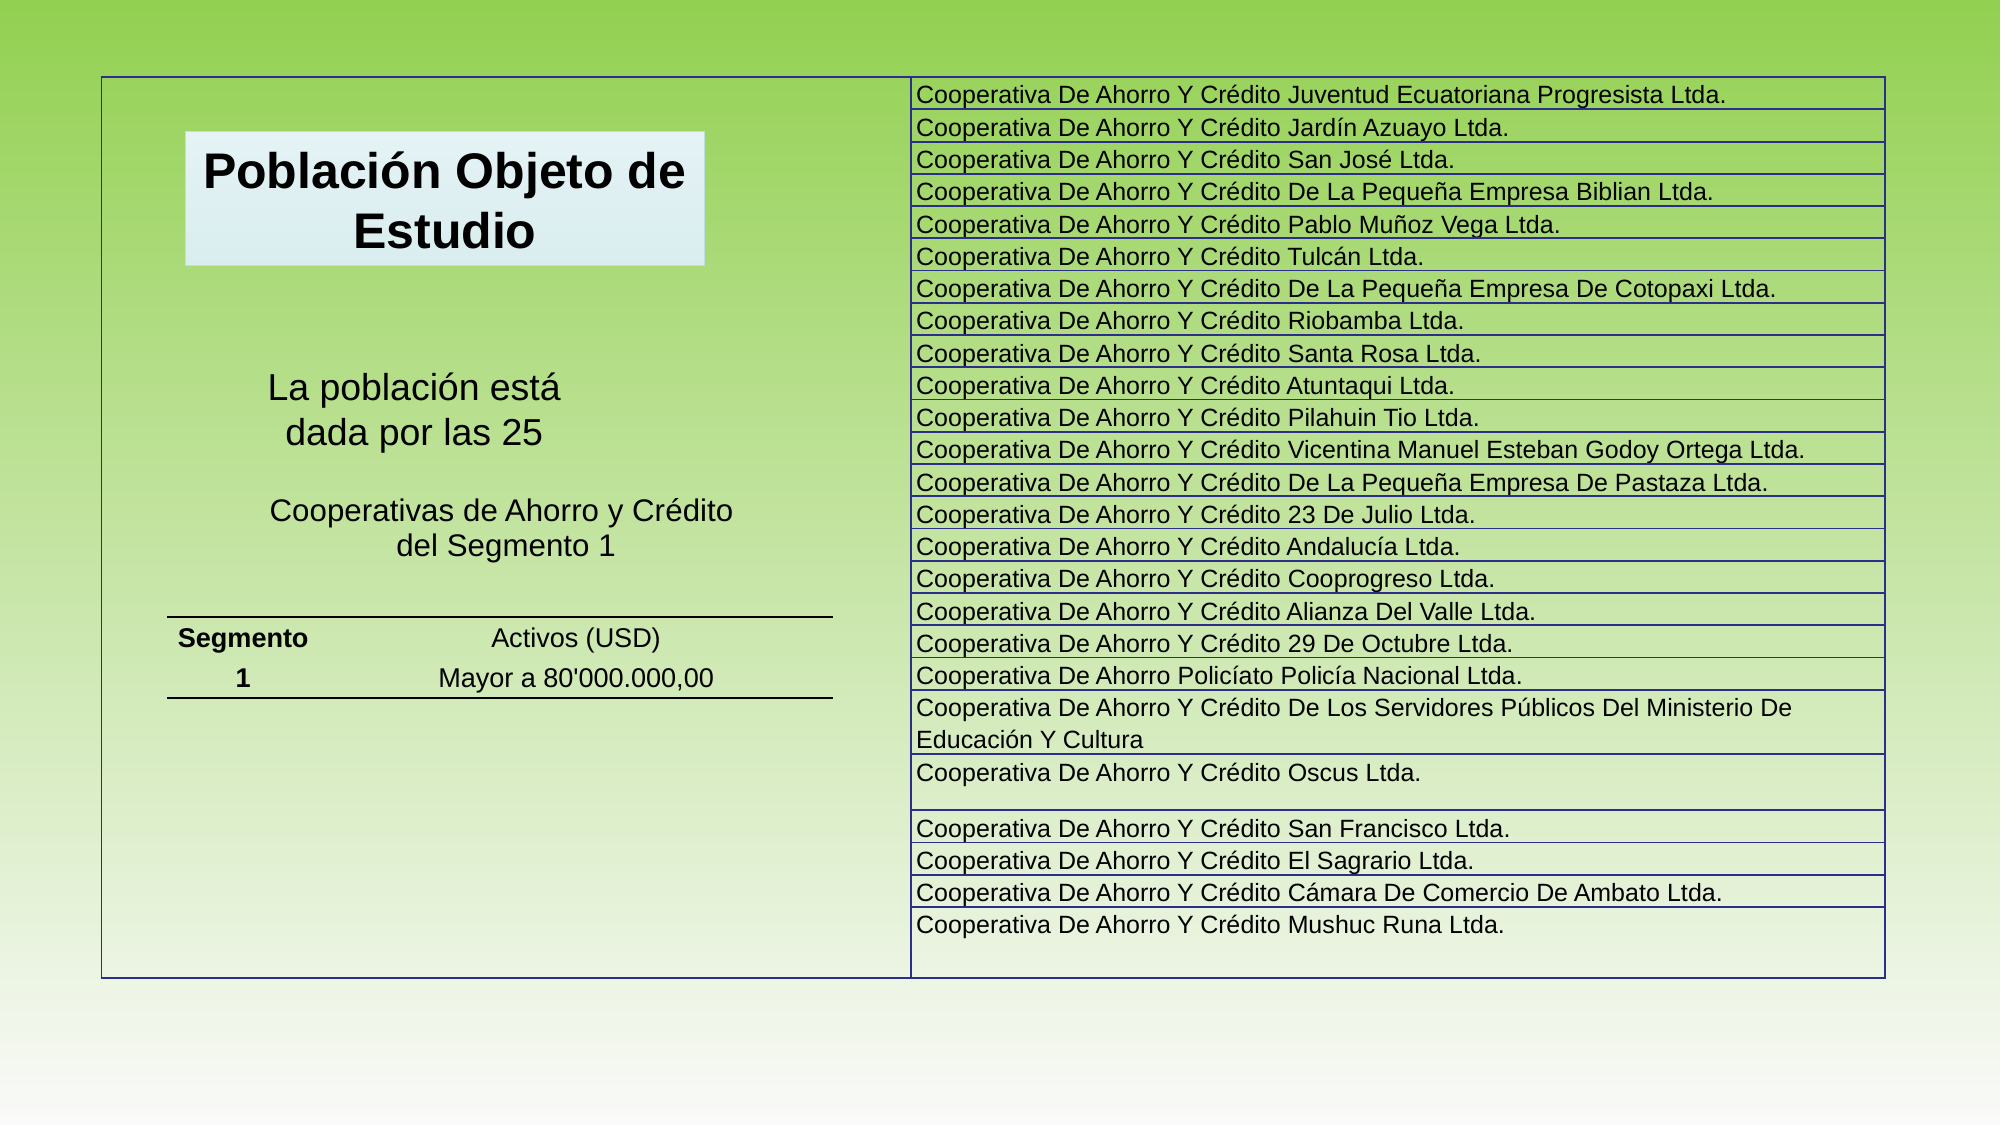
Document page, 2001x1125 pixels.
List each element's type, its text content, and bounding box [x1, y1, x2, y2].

table_cell Cooperativa De Ahorro Y Crédito Oscus Ltda. [912, 755, 1884, 809]
table_cell Cooperativa De Ahorro Policíato Policía Nacional Ltda. [912, 658, 1884, 689]
table_cell Cooperativa De Ahorro Y Crédito Mushuc Runa Ltda. [912, 908, 1884, 977]
table_cell Cooperativa De Ahorro Y Crédito Andalucía Ltda. [912, 529, 1884, 560]
table_cell Cooperativa De Ahorro Y Crédito El Sagrario Ltda. [912, 843, 1884, 874]
table_header Segmento [167, 618, 319, 657]
table_cell Cooperativa De Ahorro Y Crédito Riobamba Ltda. [912, 304, 1884, 334]
table_cell Cooperativa De Ahorro Y Crédito San Francisco Ltda. [912, 811, 1884, 842]
text_box La población está dada por las 25 [230, 355, 598, 460]
table_cell Cooperativa De Ahorro Y Crédito Cooprogreso Ltda. [912, 562, 1884, 592]
table_cell Cooperativa De Ahorro Y Crédito De La Pequeña Empresa De Cotopaxi Ltda. [912, 271, 1884, 302]
table_cell Cooperativa De Ahorro Y Crédito San José Ltda. [912, 143, 1884, 173]
table_cell Cooperativa De Ahorro Y Crédito Alianza Del Valle Ltda. [912, 594, 1884, 624]
table_cell Cooperativa De Ahorro Y Crédito Santa Rosa Ltda. [912, 336, 1884, 366]
table_header Cooperativas de Ahorro y Crédito del Segmento 1 [102, 78, 910, 977]
table_header Activos (USD) [319, 618, 833, 657]
text_box Población Objeto de Estudio [185, 131, 705, 266]
table_cell Cooperativa De Ahorro Y Crédito Atuntaqui Ltda. [912, 368, 1884, 399]
table_cell Cooperativa De Ahorro Y Crédito Vicentina Manuel Esteban Godoy Ortega Ltda. [912, 433, 1884, 463]
table_cell 1 [167, 657, 319, 697]
table_cell Cooperativa De Ahorro Y Crédito De Los Servidores Públicos Del Ministerio De Educación Y Cultura [912, 691, 1884, 753]
table_header Cooperativa De Ahorro Y Crédito Juventud Ecuatoriana Progresista Ltda. [912, 78, 1884, 108]
table_cell Cooperativa De Ahorro Y Crédito De La Pequeña Empresa Biblian Ltda. [912, 175, 1884, 205]
table_cell Cooperativa De Ahorro Y Crédito 29 De Octubre Ltda. [912, 626, 1884, 657]
table_cell Cooperativa De Ahorro Y Crédito Pilahuin Tio Ltda. [912, 400, 1884, 431]
table_cell Cooperativa De Ahorro Y Crédito De La Pequeña Empresa De Pastaza Ltda. [912, 465, 1884, 495]
table_cell Cooperativa De Ahorro Y Crédito Pablo Muñoz Vega Ltda. [912, 207, 1884, 237]
table_cell Cooperativa De Ahorro Y Crédito 23 De Julio Ltda. [912, 497, 1884, 528]
table_cell Mayor a 80'000.000,00 [319, 657, 833, 697]
table_cell Cooperativa De Ahorro Y Crédito Tulcán Ltda. [912, 239, 1884, 270]
table_cell Cooperativa De Ahorro Y Crédito Cámara De Comercio De Ambato Ltda. [912, 876, 1884, 906]
table_cell Cooperativa De Ahorro Y Crédito Jardín Azuayo Ltda. [912, 110, 1884, 141]
